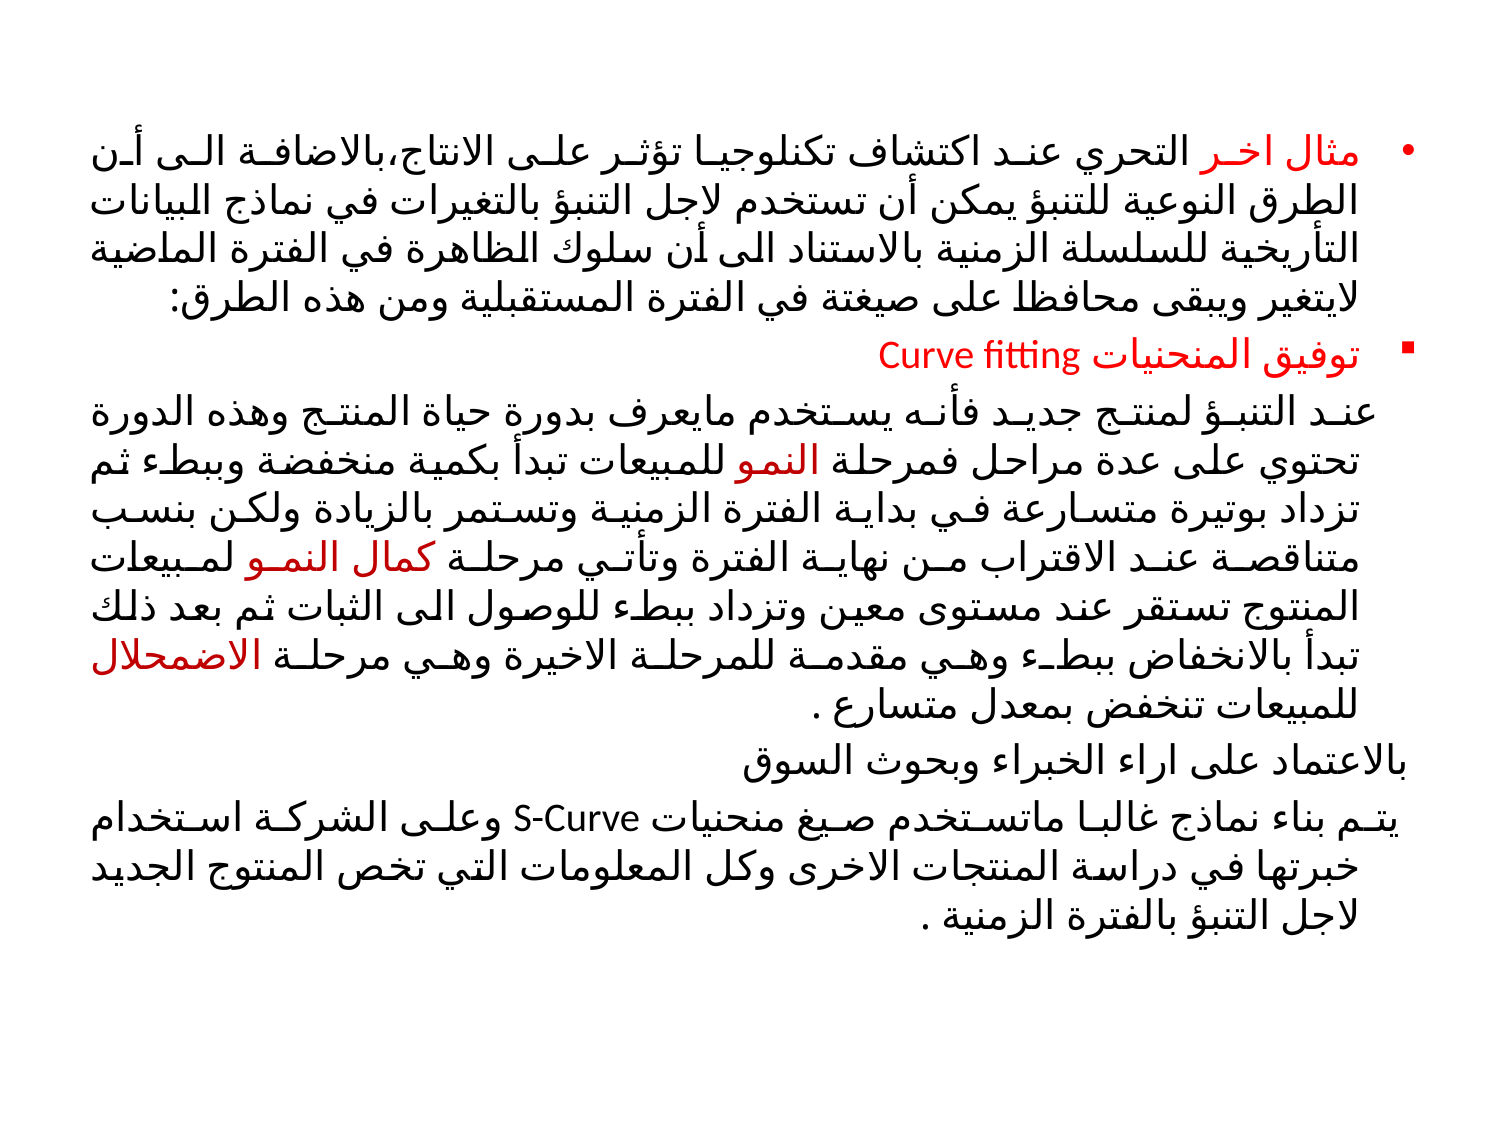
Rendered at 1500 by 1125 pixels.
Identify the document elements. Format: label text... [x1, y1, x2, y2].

list مثال اخر التحري عند اكتشاف تكنلوجيا تؤثر على الانتاج،بالاضافة الى أن الطرق النوعية للتنبؤ يمكن أن تستخدم لاجل التنبؤ بالتغيرات في نماذج البيانات التأريخية للسلسلة الزمنية بالاستناد الى أن سلوك الظاهرة في الفترة الماضية لايتغير ويبقى محافظا على صيغتة في الفترة المستقبلية ومن هذه الطرق: توفيق المنحنيات Curve fitting عند التنبؤ لمنتج جديد فأنه يستخدم مايعرف بدورة حياة المنتج وهذه الدورة تحتوي على عدة مراحل فمرحلة النمو للمبيعات تبدأ بكمية منخفضة وببطء ثم تزداد بوتيرة متسارعة في بداية الفترة الزمنية وتستمر بالزيادة ولكن بنسب متناقصة عند الاقتراب من نهاية الفترة وتأتي مرحلة كمال النمو لمبيعات المنتوج تستقر عند مستوى معين وتزداد ببطء للوصول الى الثبات ثم بعد ذلك تبدأ بالانخفاض ببطء وهي مقدمة للمرحلة الاخيرة وهي مرحلة الاضمحلال للمبيعات تنخفض بمعدل متسارع . بالاعتماد على اراء الخبراء وبحوث السوق يتم بناء نماذج غالبا ماتستخدم صيغ منحنيات S-Curve وعلى الشركة استخدام خبرتها في دراسة المنتجات الاخرى وكل المعلومات التي تخص المنتوج الجديد لاجل التنبؤ بالفترة الزمنية . [75, 117, 1425, 1005]
